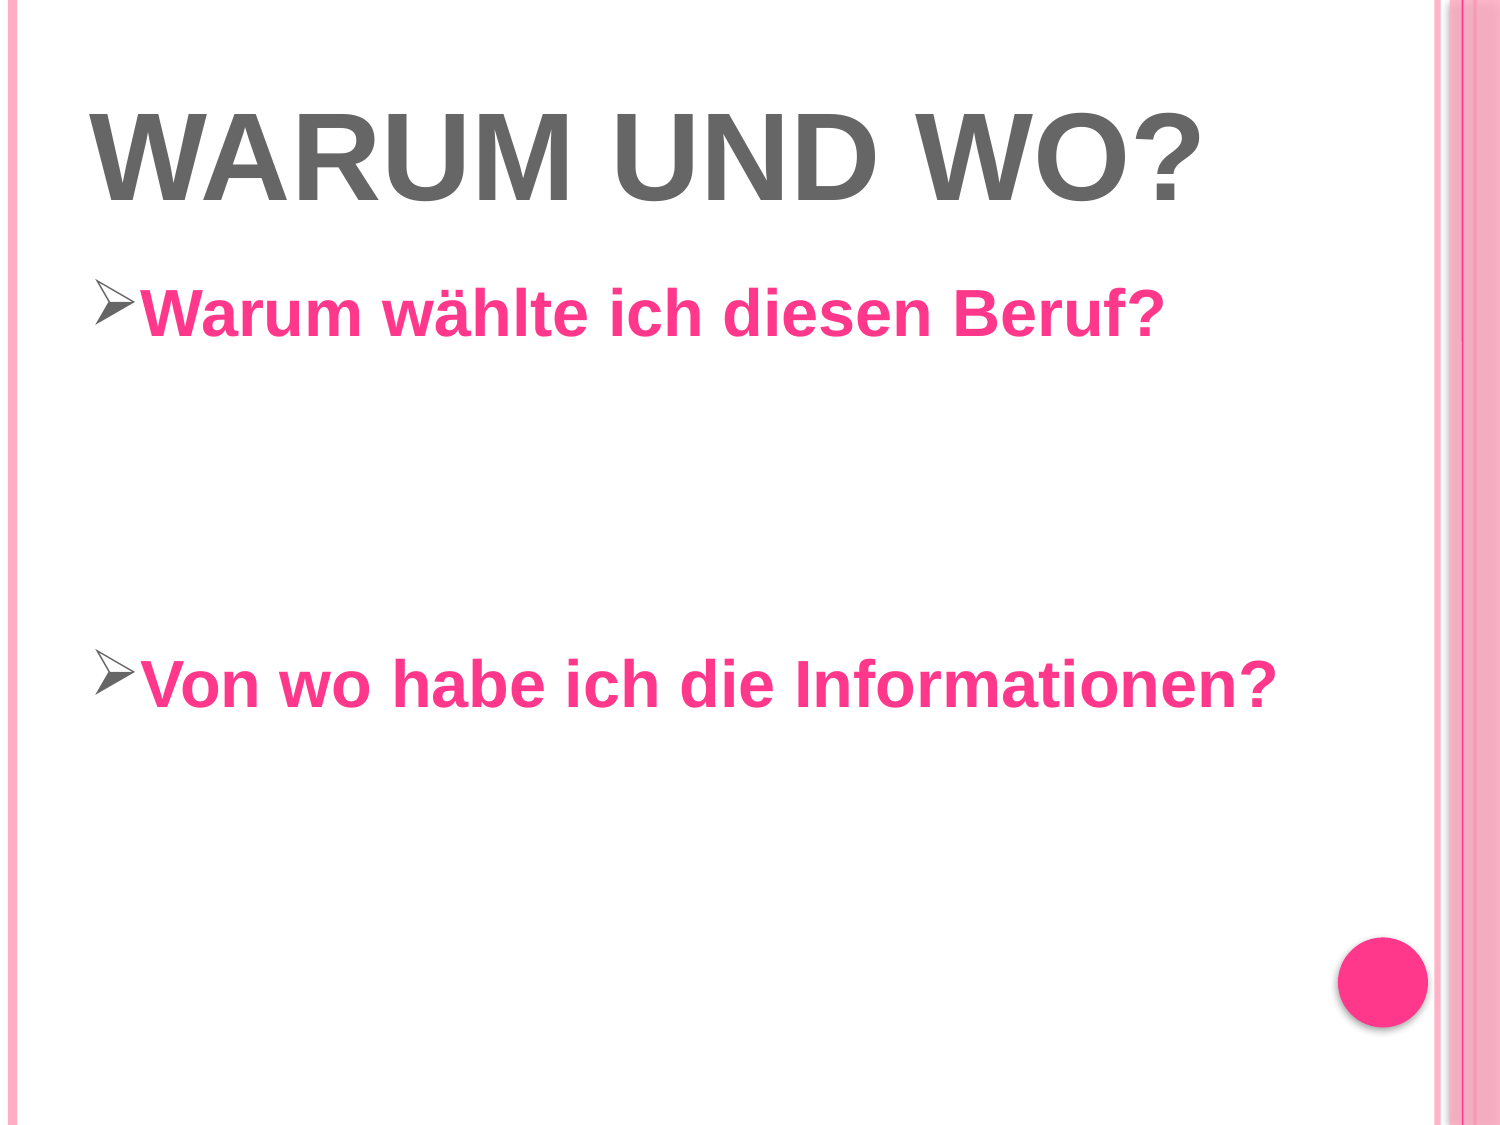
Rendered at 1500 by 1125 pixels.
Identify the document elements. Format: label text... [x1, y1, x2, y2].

list Warum wählte ich diesen Beruf? Von wo habe ich die Informationen? [75, 262, 1300, 1062]
title WARUM UND WO? [75, 45, 1300, 233]
